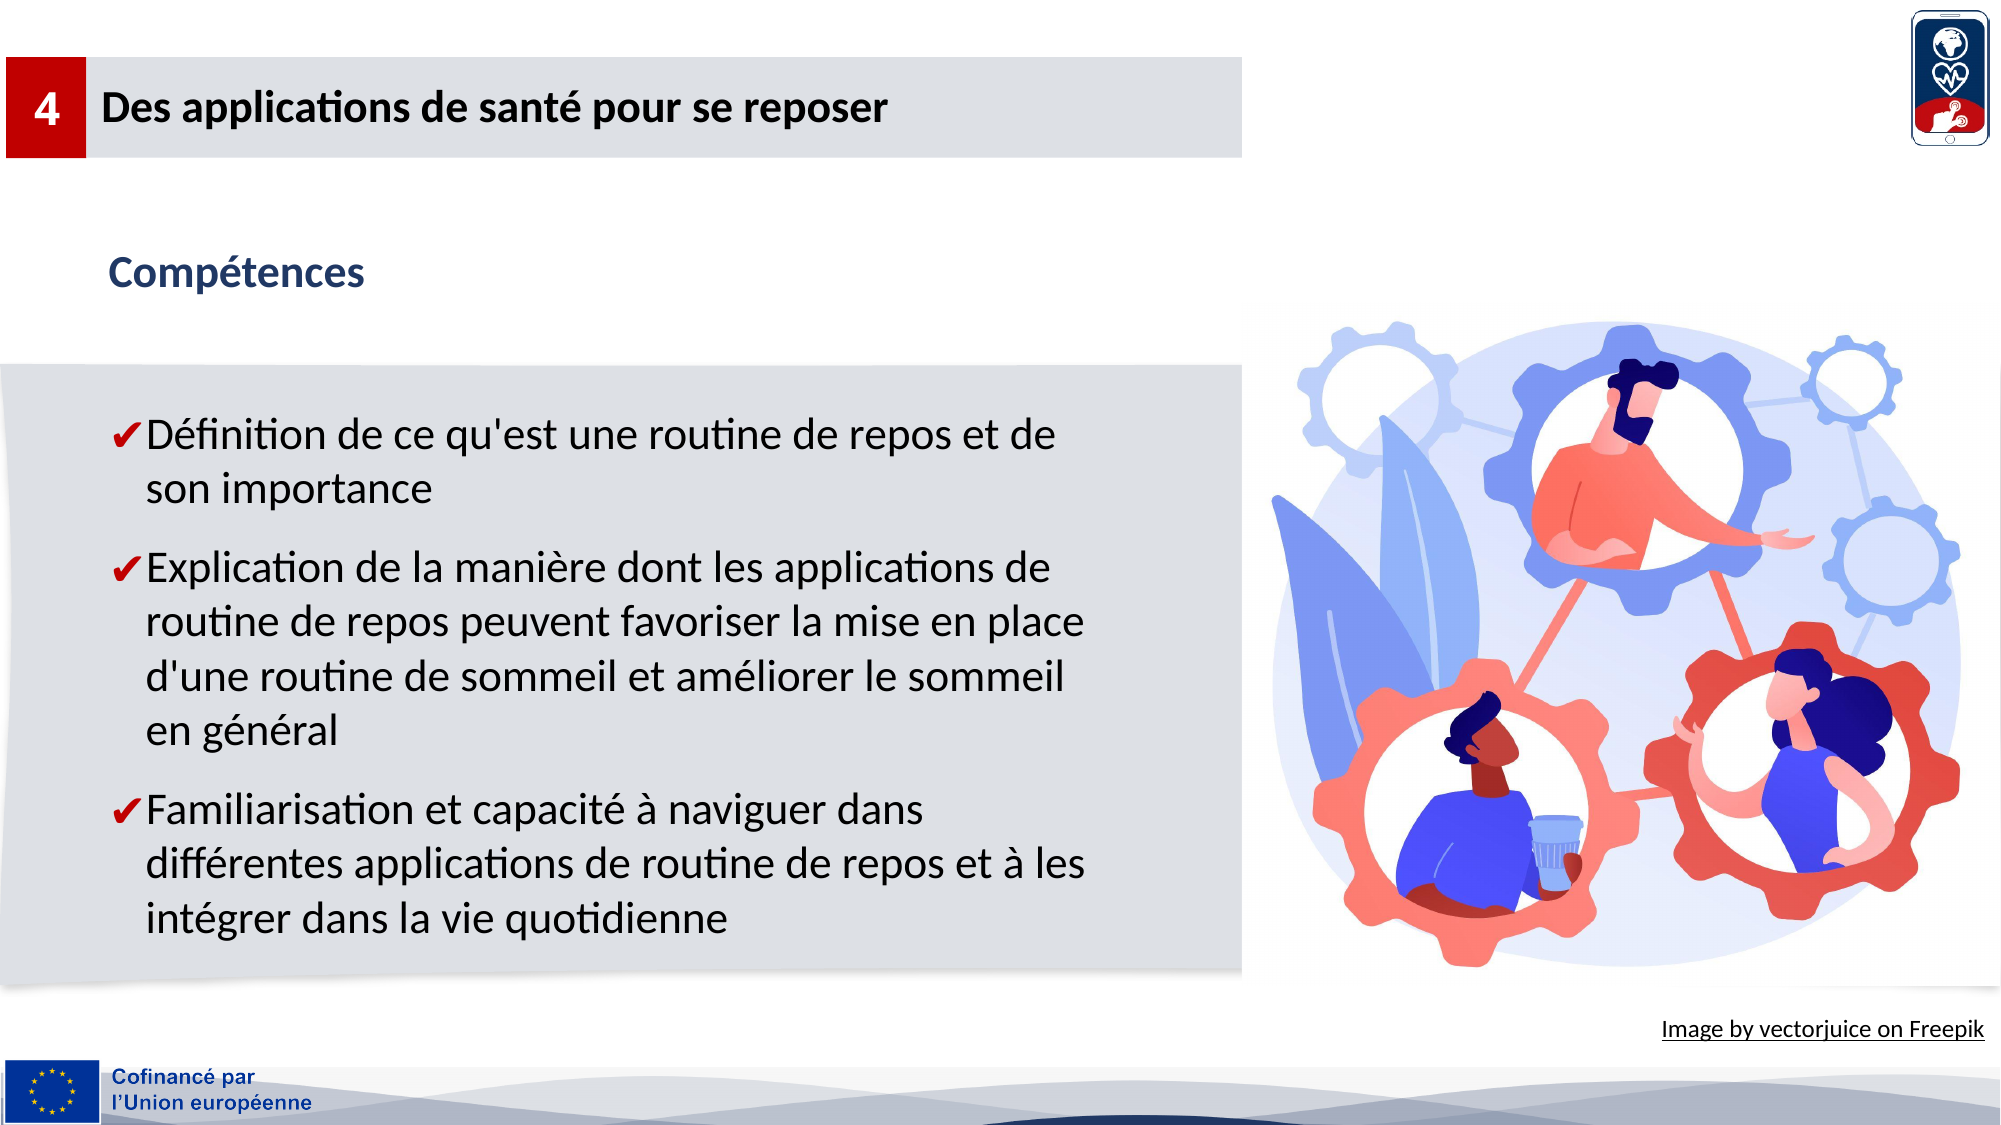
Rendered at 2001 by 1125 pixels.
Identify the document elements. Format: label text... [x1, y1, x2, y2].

picture [1911, 10, 1990, 146]
text_box Des applications de santé pour se reposer [86, 57, 1242, 158]
list Définition de ce qu'est une routine de repos et de son importance Explication de la manière dont les applications de routine de repos peuvent favoriser la mise en place d'une routine de sommeil et améliorer le sommeil en général Familiarisation et capacité à naviguer dans différentes applications de routine de repos et à les intégrer dans la vie quotidienne [93, 396, 1130, 953]
title Compétences [93, 221, 1819, 324]
text_box [6, 57, 87, 159]
text_box Image by vectorjuice on Freepik [561, 1005, 2000, 1051]
picture [0, 1055, 2001, 1125]
text_box 4 [19, 71, 88, 142]
picture [1241, 301, 2000, 986]
